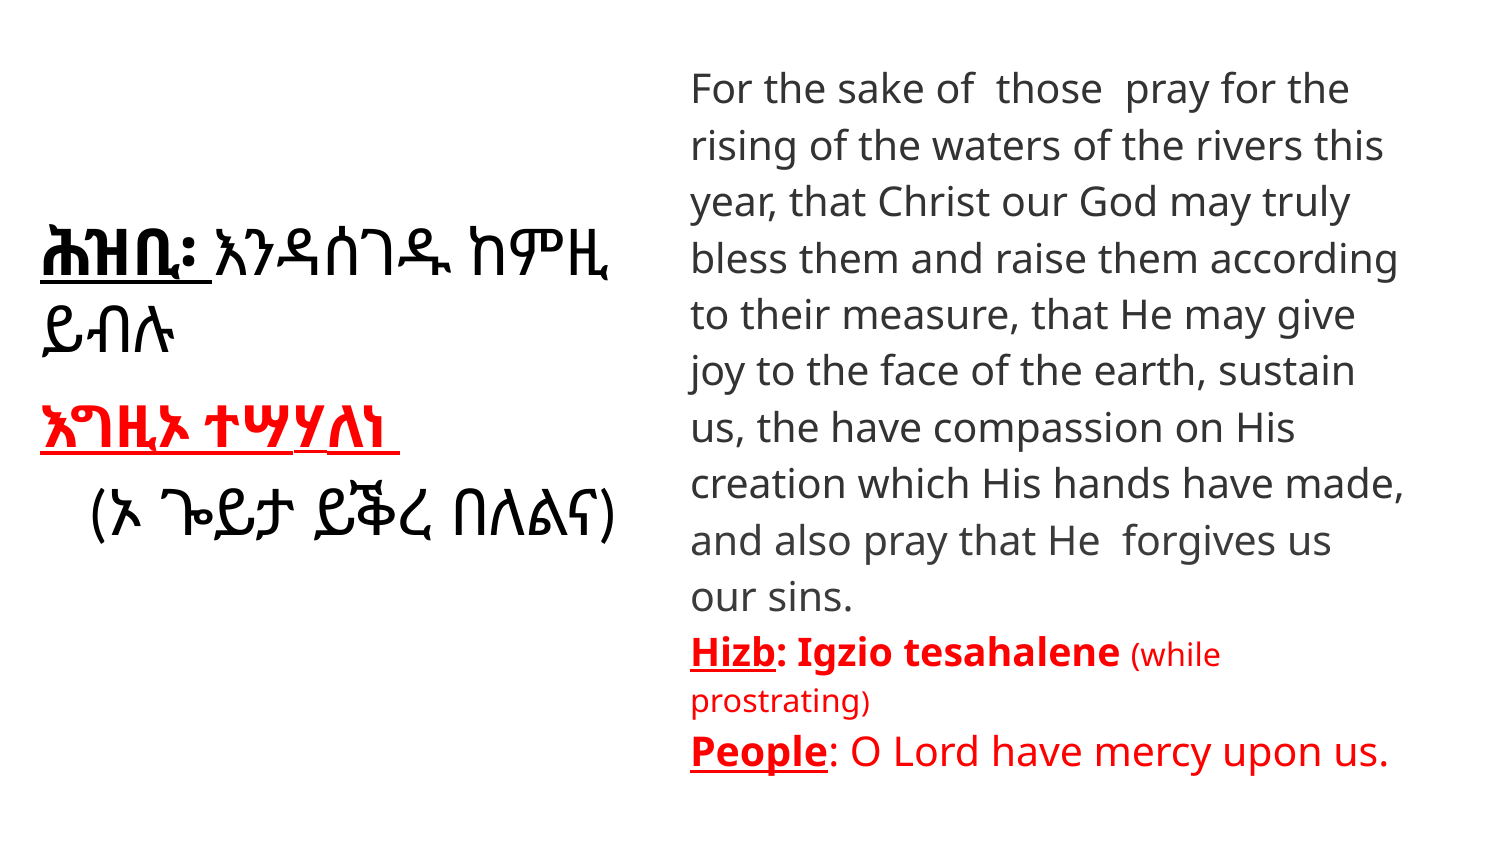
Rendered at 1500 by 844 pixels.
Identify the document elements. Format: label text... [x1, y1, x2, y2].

title For the sake of those pray for the rising of the waters of the rivers this year, that Christ our God may truly bless them and raise them according to their measure, that He may give joy to the face of the earth, sustain us, the have compassion on His creation which His hands have made, and also pray that He forgives us our sins. Hizb: Igzio tesahalene (while prostrating) People: O Lord have mercy upon us. [675, 43, 1424, 788]
title ሕዝቢ፡ እንዳሰገዱ ከምዚ ይብሉ እግዚኦ ተሣሃለነ (ኦ ጐይታ ይቕረ በለልና) [25, 36, 682, 723]
